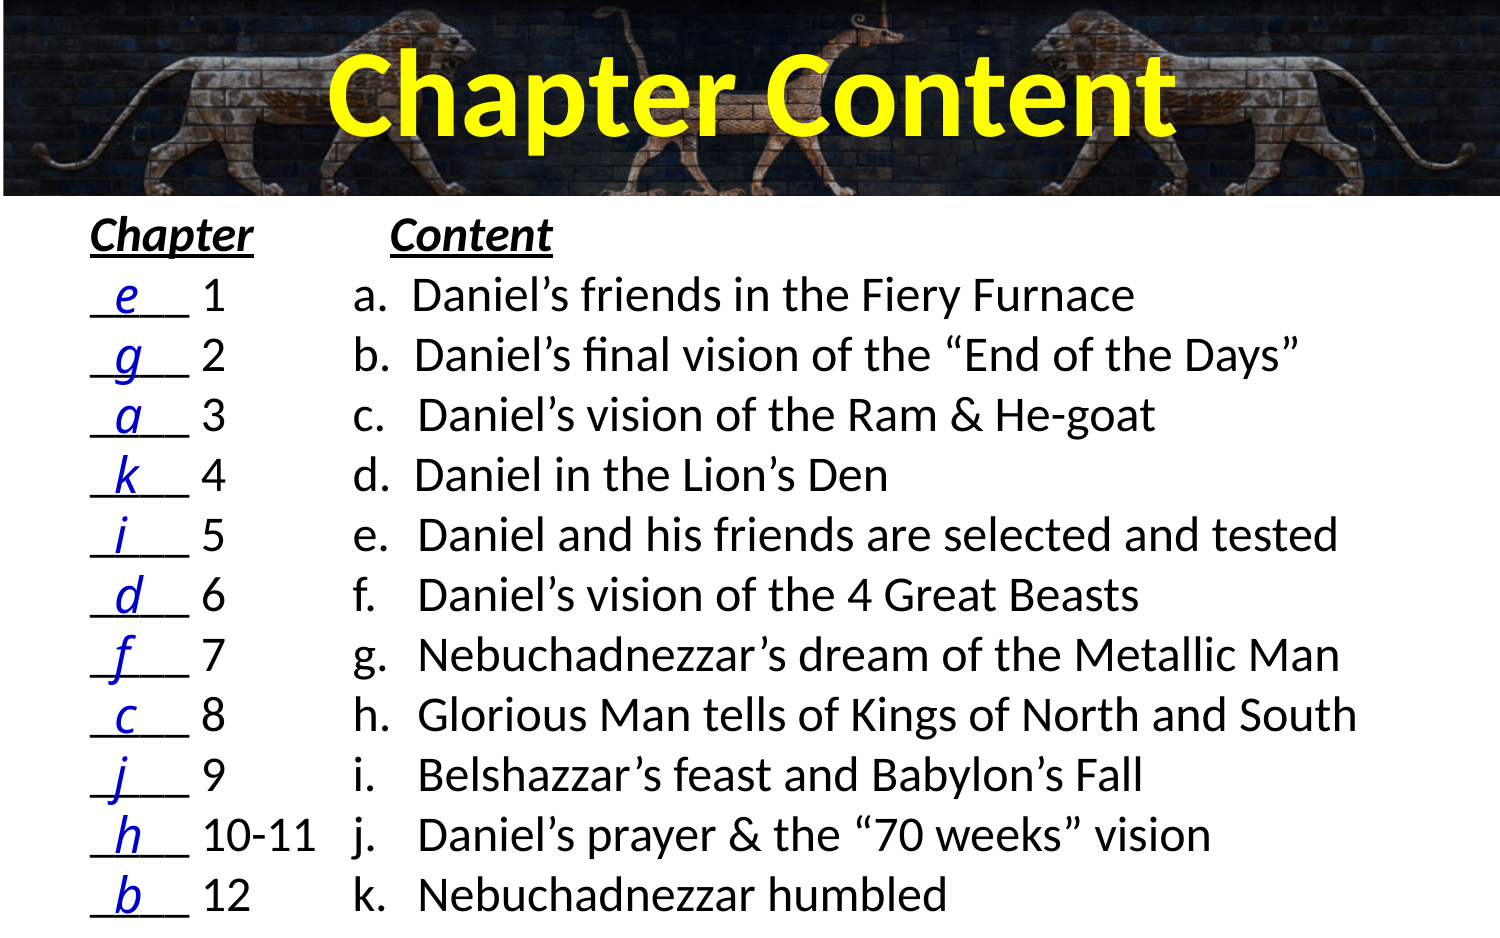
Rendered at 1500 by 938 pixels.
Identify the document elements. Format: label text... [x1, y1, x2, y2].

text_box e g a k i d f c j h b [99, 256, 188, 931]
picture [3, 0, 1500, 196]
text_box Chapter Content ____ 1 a. Daniel’s friends in the Fiery Furnace ____ 2 b. Daniel’s final vision of the “End of the Days” ____ 3 c. Daniel’s vision of the Ram & He-goat ____ 4 d. Daniel in the Lion’s Den ____ 5 e. Daniel and his friends are selected and tested ____ 6 f. Daniel’s vision of the 4 Great Beasts ____ 7 g. Nebuchadnezzar’s dream of the Metallic Man ____ 8 h. Glorious Man tells of Kings of North and South ____ 9 i. Belshazzar’s feast and Babylon’s Fall ____ 10-11 j. Daniel’s prayer & the “70 weeks” vision ____ 12 k. Nebuchadnezzar humbled [75, 193, 1463, 929]
title Chapter Content [78, 39, 1429, 133]
